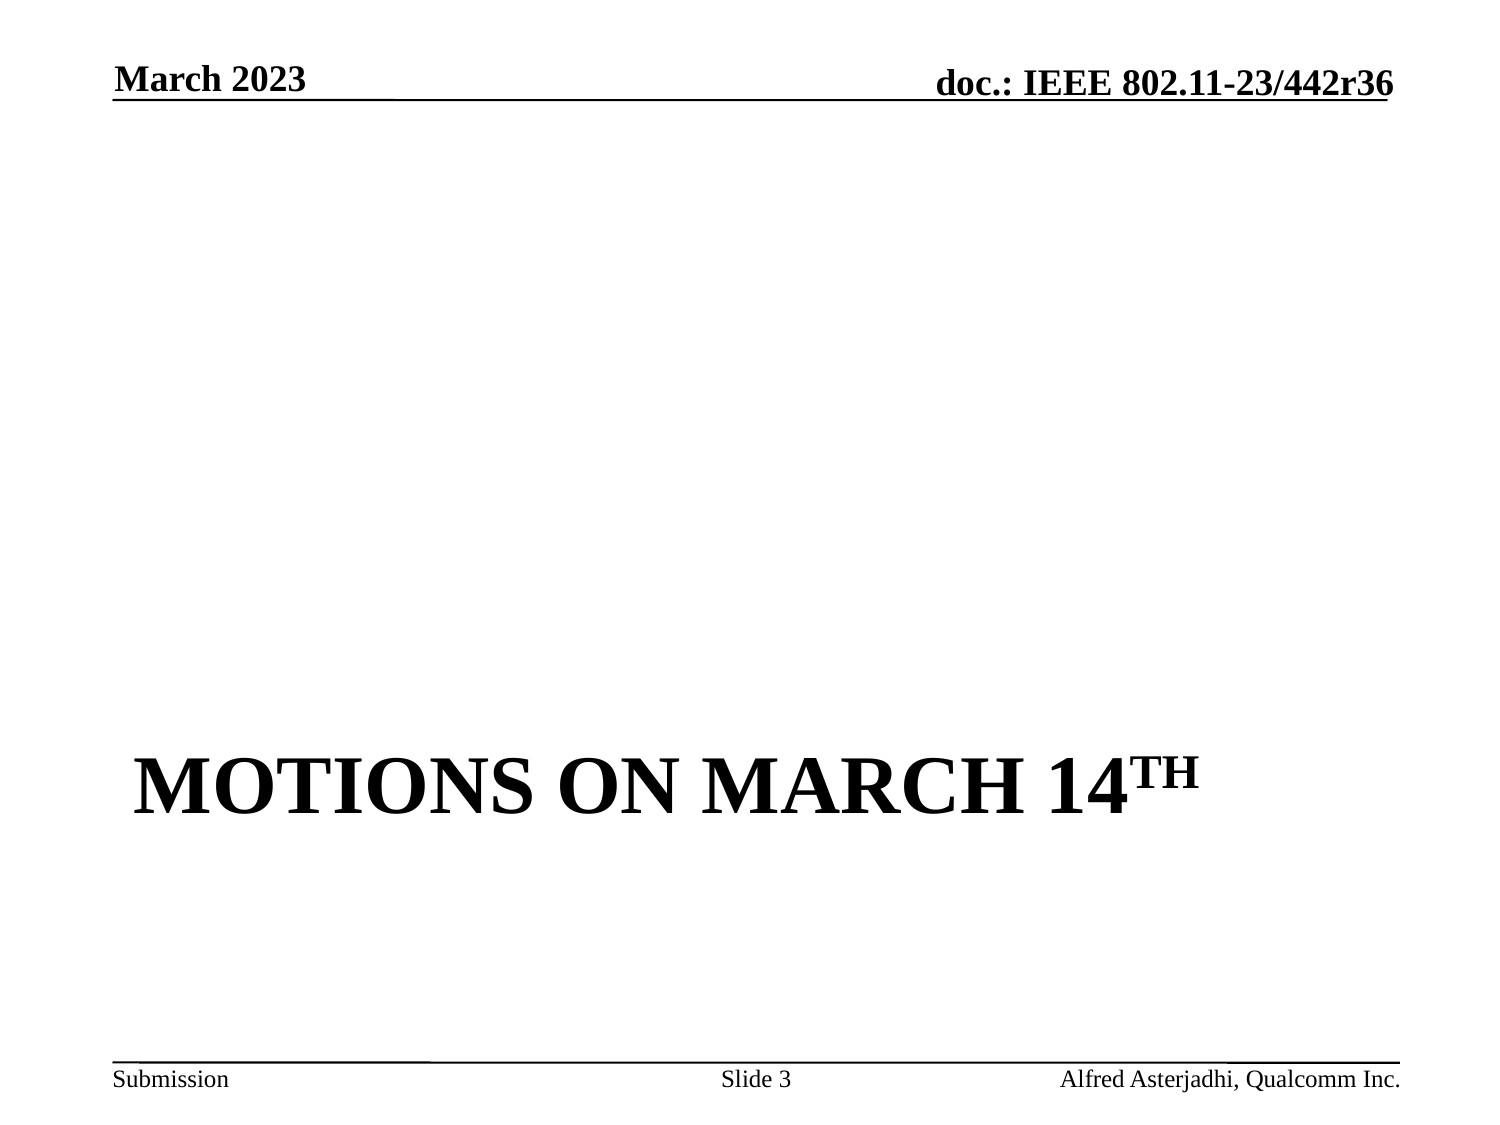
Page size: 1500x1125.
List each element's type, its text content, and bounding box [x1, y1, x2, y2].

slide_number Slide 3 [712, 1061, 800, 1123]
footer Alfred Asterjadhi, Qualcomm Inc. [878, 1061, 1402, 1093]
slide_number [114, 54, 423, 100]
title Motions on March 14th [118, 722, 1394, 947]
